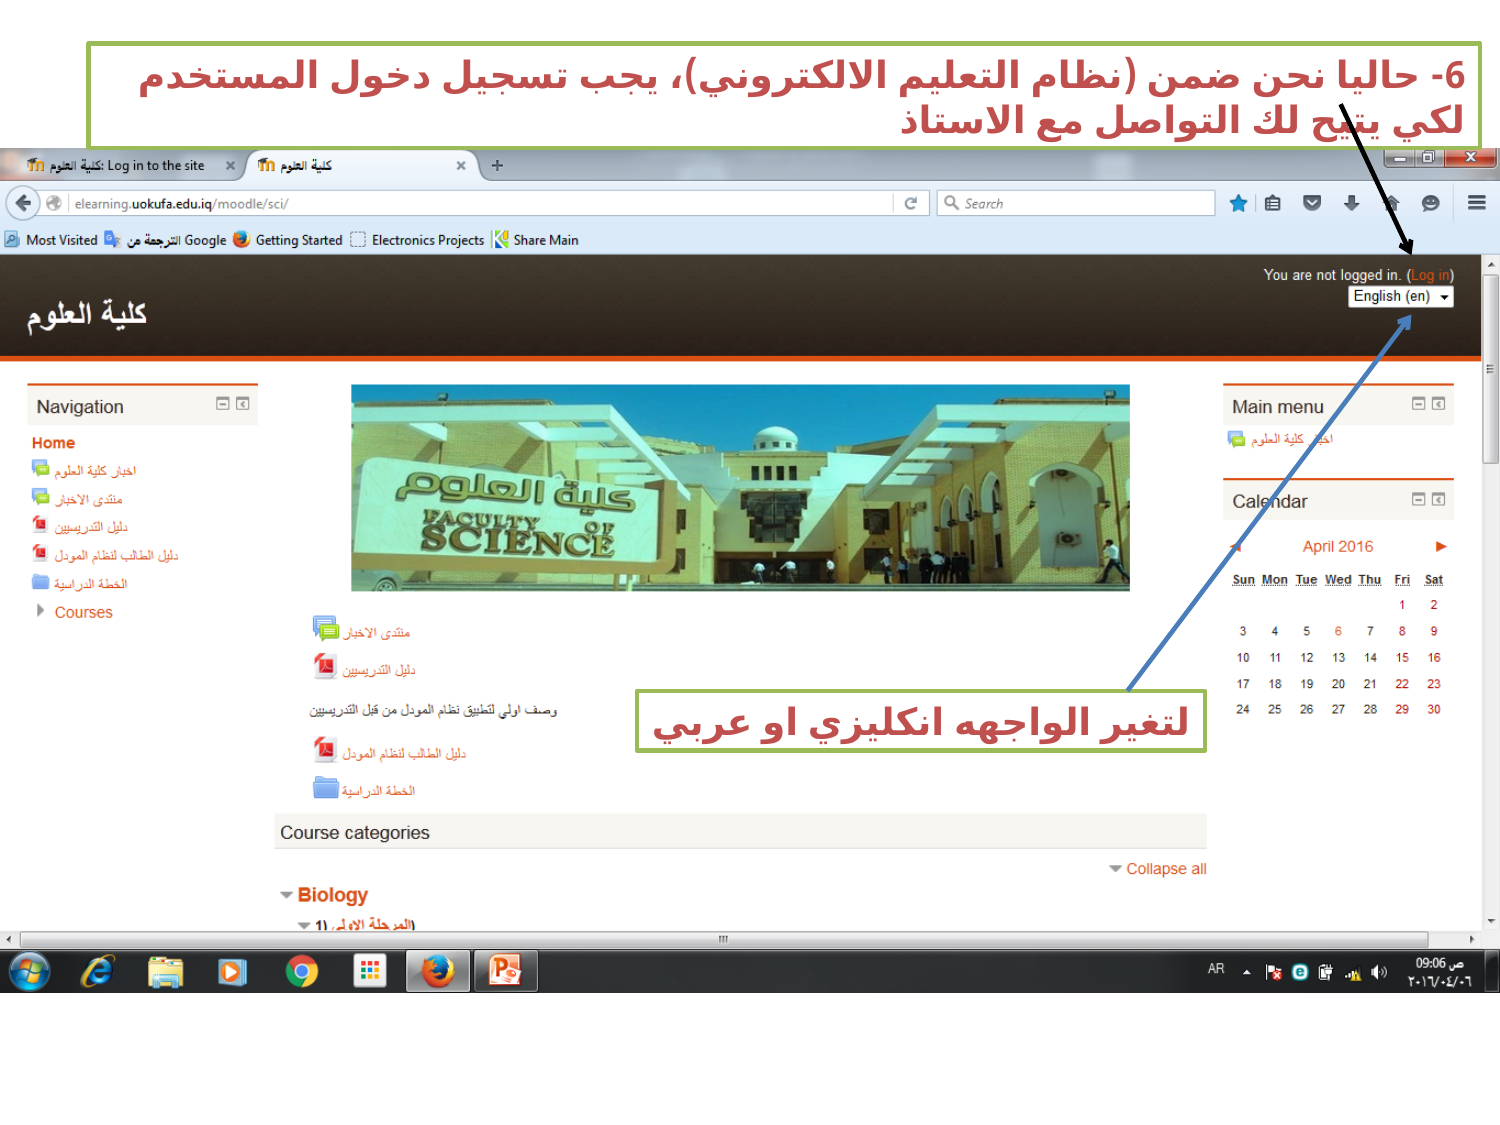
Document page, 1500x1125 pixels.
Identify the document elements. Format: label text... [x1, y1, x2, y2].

text_box 6- حاليا نحن ضمن (نظام التعليم الالكتروني)، يجب تسجيل دخول المستخدم لكي يتيح لك التواصل مع الاستاذ [86, 41, 1482, 147]
picture [0, 148, 1500, 993]
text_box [1127, 314, 1412, 692]
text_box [1340, 103, 1412, 256]
